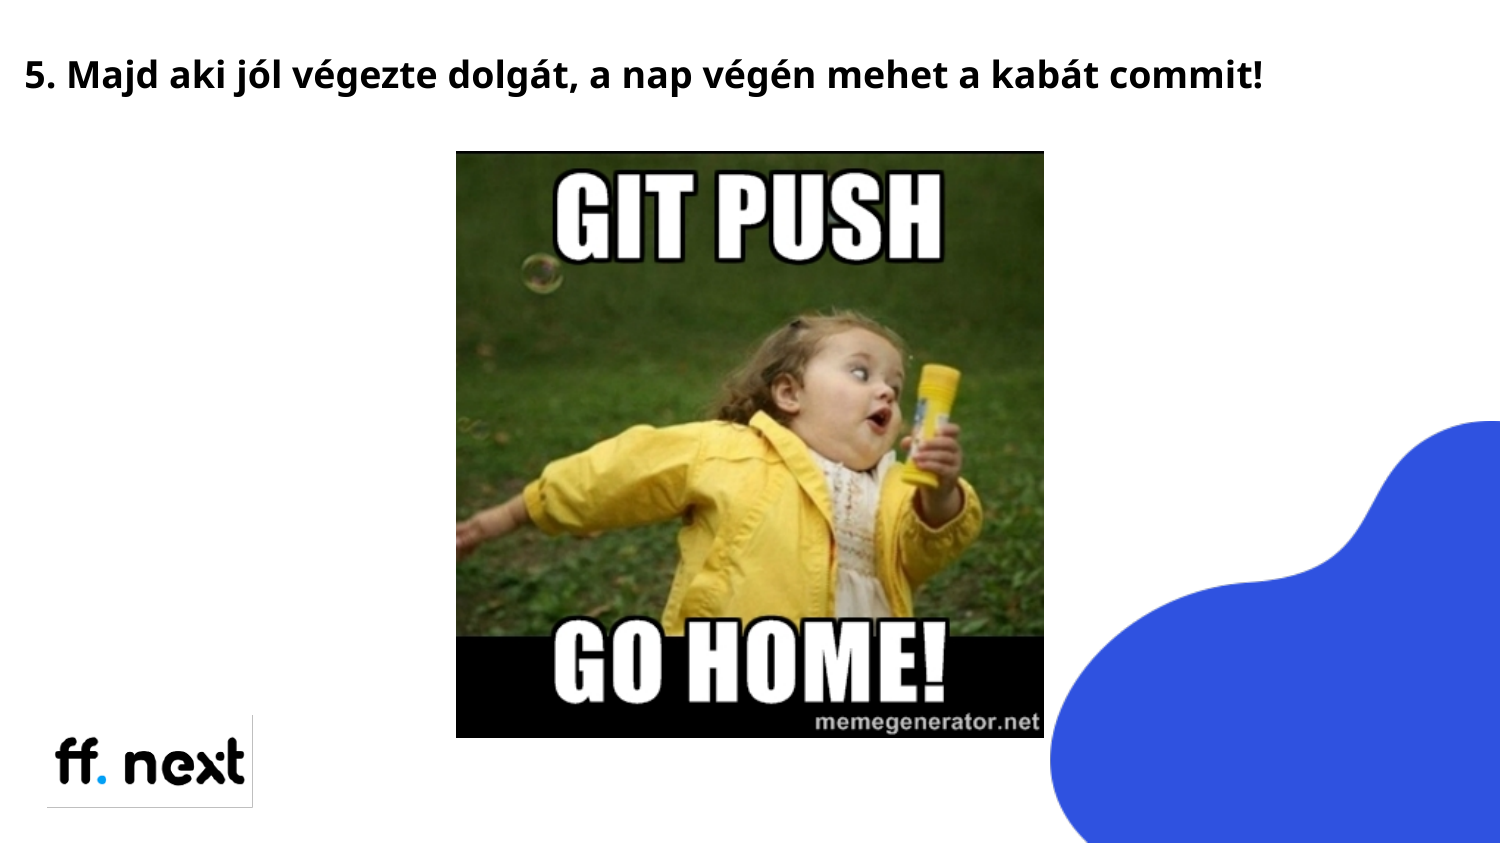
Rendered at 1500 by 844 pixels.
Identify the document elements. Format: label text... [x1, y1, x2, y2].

picture [46, 713, 253, 809]
title 5. Majd aki jól végezte dolgát, a nap végén mehet a kabát commit! [9, 29, 1491, 208]
picture [456, 150, 1044, 738]
picture [1049, 421, 1500, 844]
